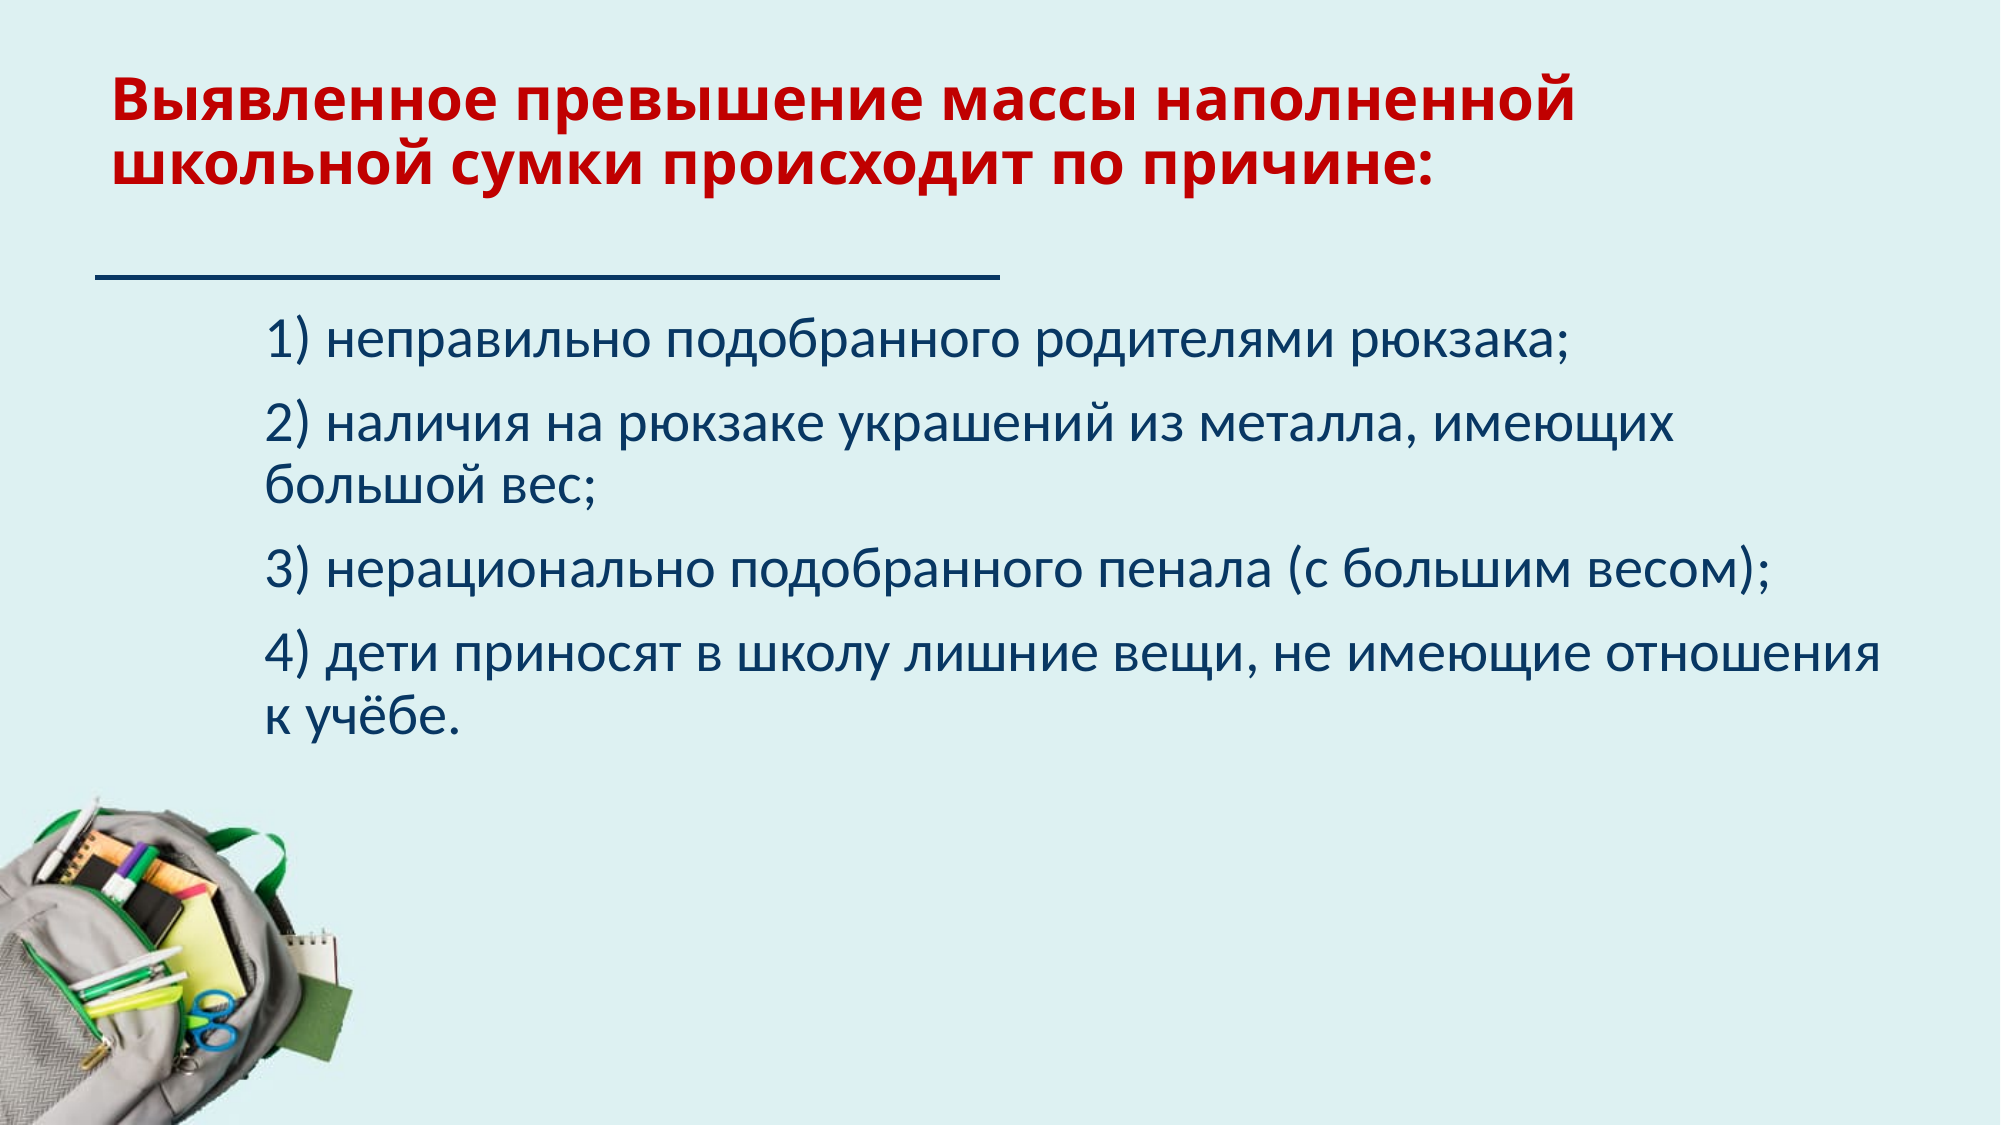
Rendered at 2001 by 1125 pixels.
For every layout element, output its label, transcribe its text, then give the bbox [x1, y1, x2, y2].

list 1) неправильно подобранного родителями рюкзака; 2) наличия на рюкзаке украшений из металла, имеющих большой вес; 3) нерационально подобранного пенала (с большим весом); 4) дети приносят в школу лишние вещи, не имеющие отношения к учёбе. [249, 299, 1905, 1014]
title Выявленное превышение массы наполненной школьной сумки происходит по причине: [95, 59, 1905, 278]
picture [0, 0, 2001, 1125]
